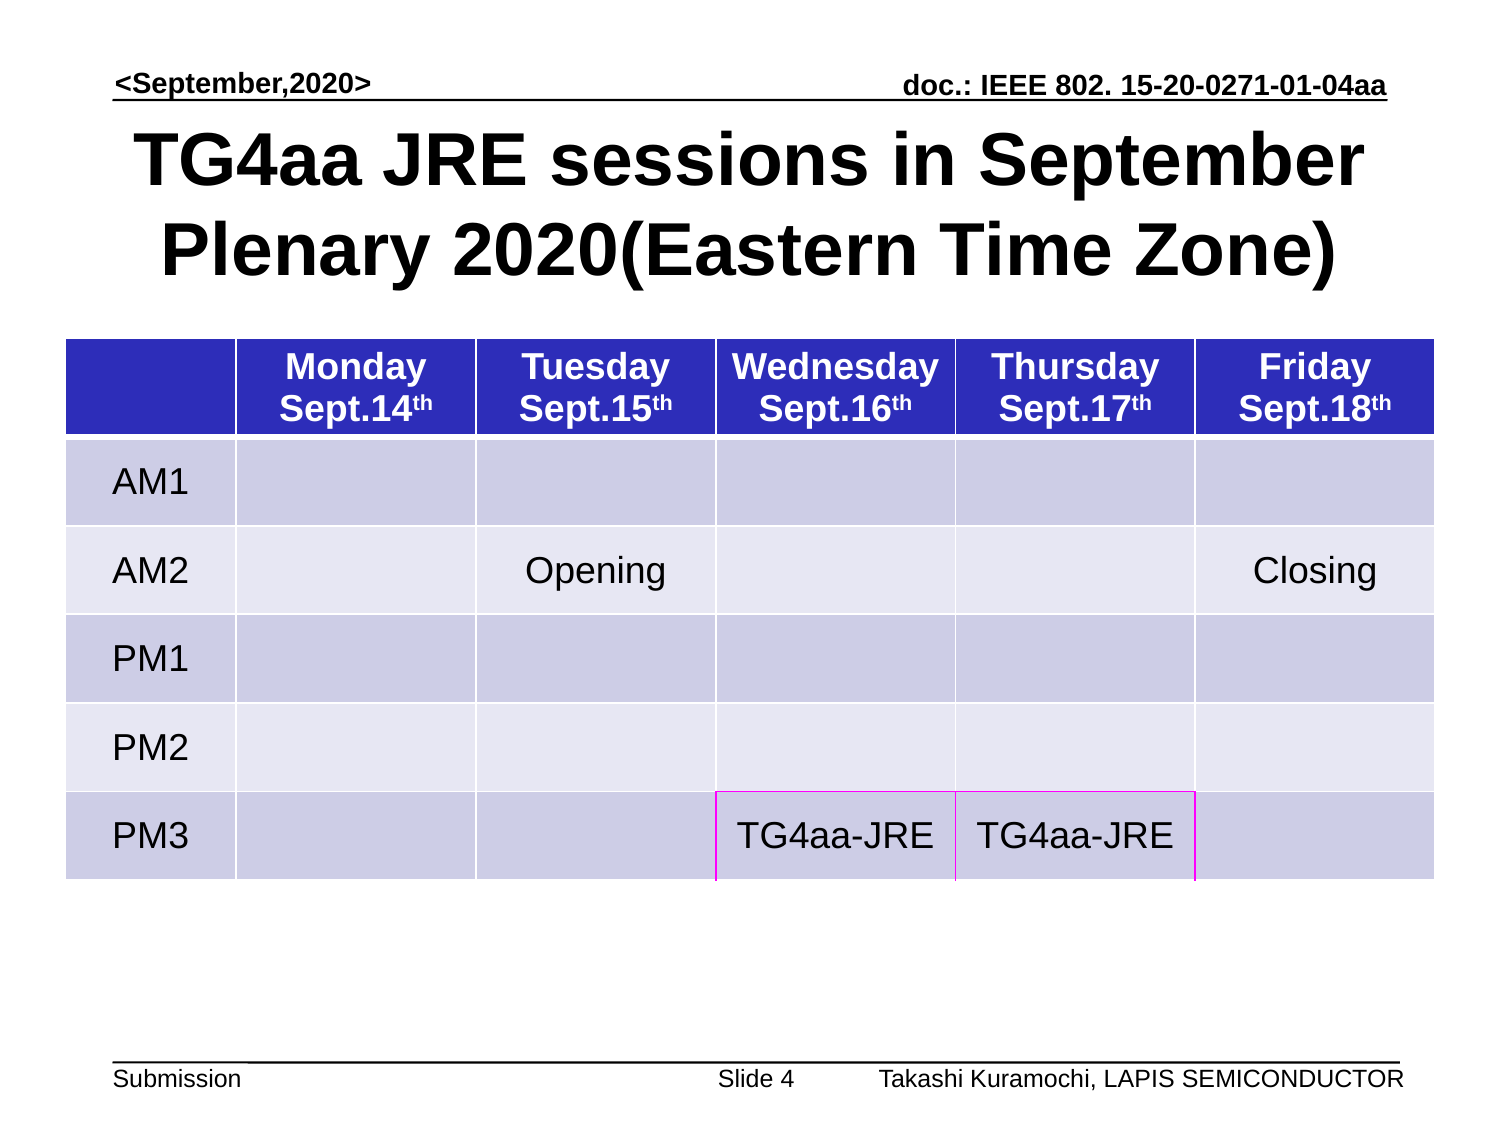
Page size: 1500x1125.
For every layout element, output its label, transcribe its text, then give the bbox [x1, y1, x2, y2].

table_cell [1196, 704, 1434, 791]
table_cell [956, 527, 1194, 613]
table_cell [237, 615, 475, 702]
table_cell [717, 440, 955, 525]
table_cell [1196, 792, 1434, 879]
table_cell AM2 [66, 527, 235, 613]
table_cell [237, 527, 475, 613]
table_header Monday Sept.14th [237, 339, 475, 434]
table_header Thursday Sept.17th [956, 339, 1194, 434]
title TG4aa JRE sessions in September Plenary 2020(Eastern Time Zone) [112, 112, 1388, 288]
table_cell PM3 [66, 792, 235, 879]
table_cell [956, 615, 1194, 702]
table_cell [956, 440, 1194, 525]
table_header [66, 339, 235, 434]
table_cell Opening [477, 527, 715, 613]
table_cell [477, 440, 715, 525]
slide_number Slide 4 [712, 1062, 797, 1093]
table_cell TG4aa-JRE [956, 792, 1194, 879]
table_cell Closing [1196, 527, 1434, 613]
table_cell [477, 615, 715, 702]
table_cell PM1 [66, 615, 235, 702]
table_cell TG4aa-JRE [717, 792, 955, 879]
table_cell [717, 704, 955, 791]
table_cell [237, 792, 475, 879]
table_cell [1196, 440, 1434, 525]
table_header Tuesday Sept.15th [477, 339, 715, 434]
footer Takashi Kuramochi, LAPIS SEMICONDUCTOR [797, 1062, 1413, 1094]
table_cell [237, 440, 475, 525]
table_cell [717, 527, 955, 613]
table_cell [237, 704, 475, 791]
table_cell [477, 792, 715, 879]
table_cell [1196, 615, 1434, 702]
table_cell [477, 704, 715, 791]
table_cell [717, 615, 955, 702]
table_cell PM2 [66, 704, 235, 791]
table_cell AM1 [66, 440, 235, 525]
table_header Wednesday Sept.16th [717, 339, 955, 434]
table_cell [956, 704, 1194, 791]
table_header Friday Sept.18th [1196, 339, 1434, 434]
